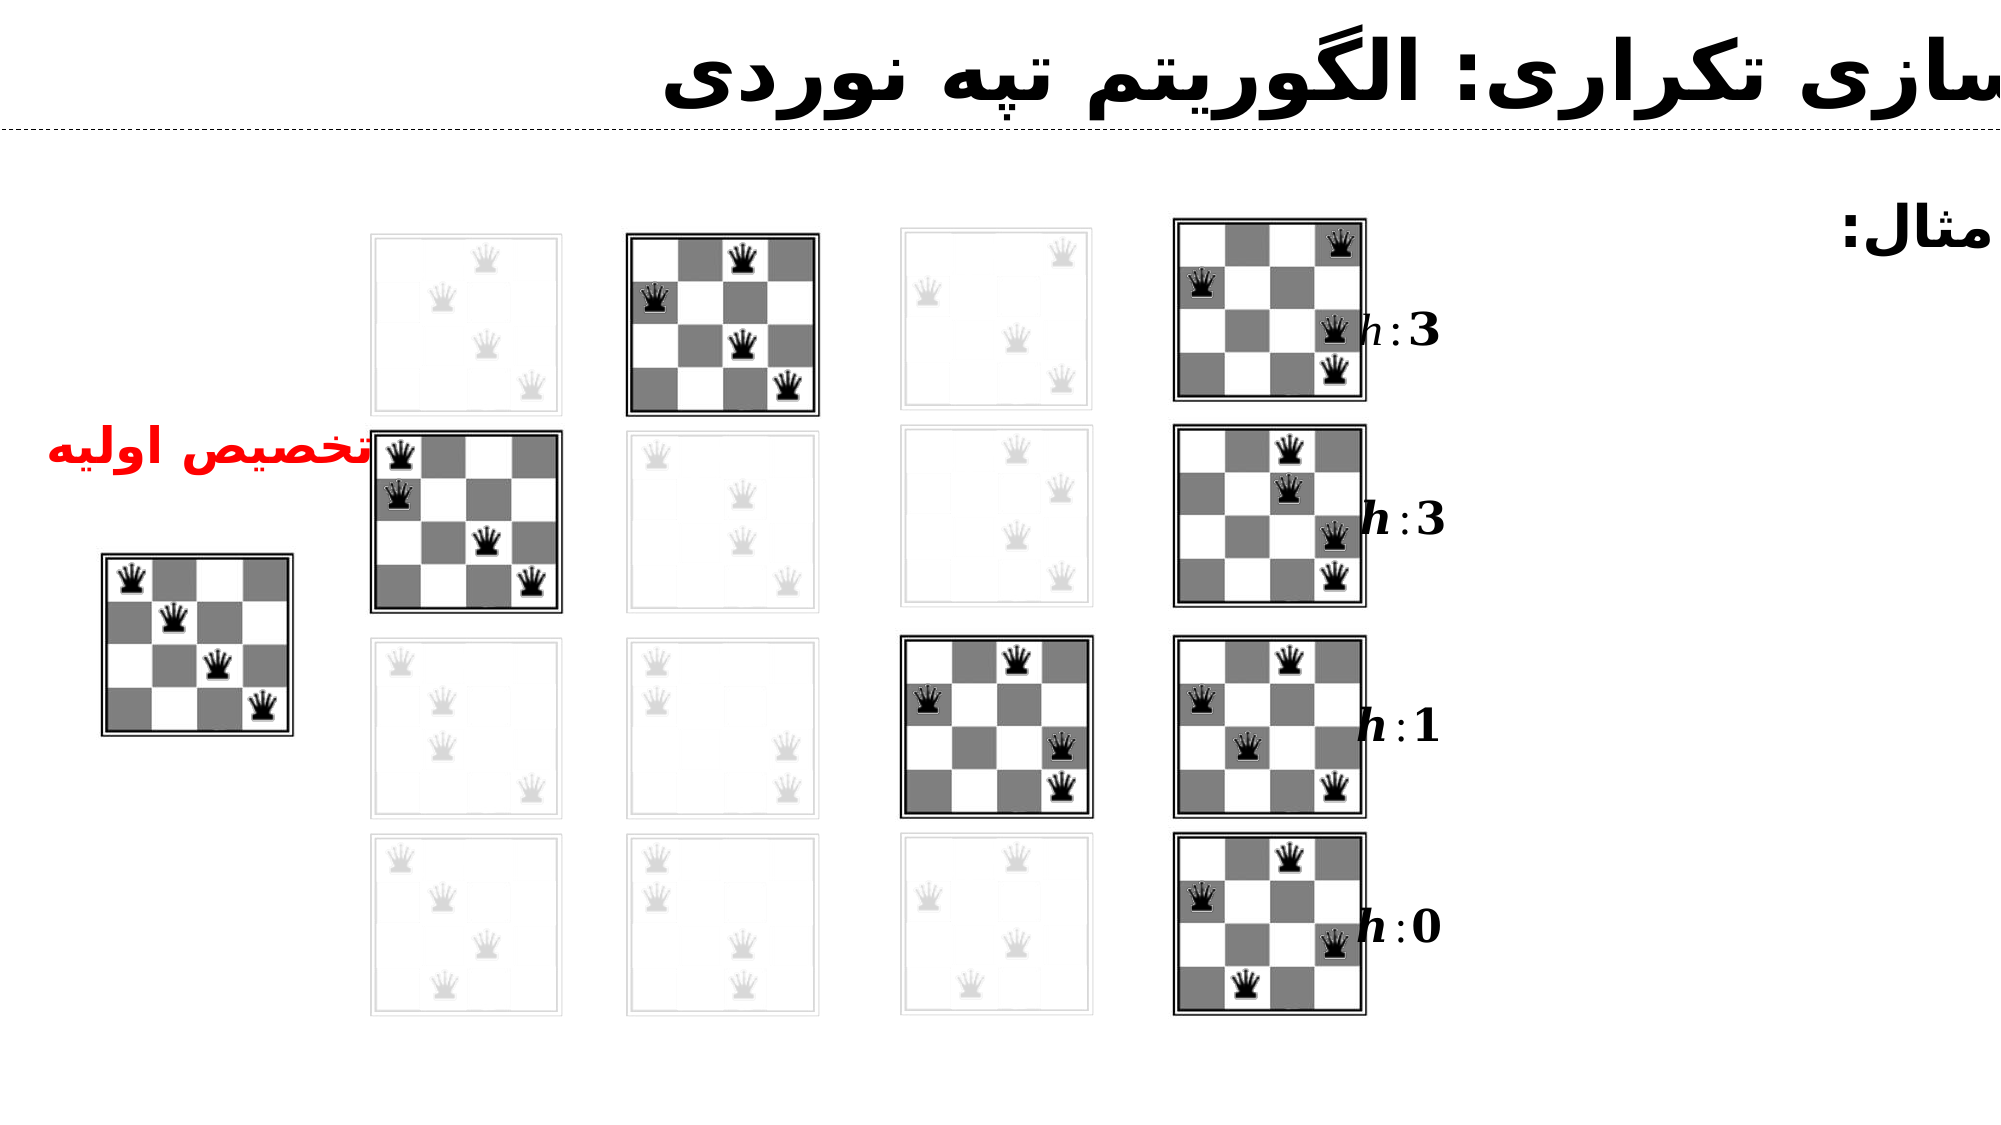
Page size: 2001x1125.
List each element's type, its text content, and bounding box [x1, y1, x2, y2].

picture [621, 423, 822, 617]
picture [621, 226, 822, 420]
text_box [96, 546, 297, 740]
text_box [365, 226, 565, 420]
picture [621, 826, 822, 1020]
picture [895, 417, 1096, 611]
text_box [365, 826, 565, 1020]
picture [1168, 628, 1369, 822]
picture [1168, 825, 1369, 1019]
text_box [365, 423, 565, 617]
text_box مثال: [1804, 181, 2000, 267]
picture [895, 220, 1095, 414]
picture [621, 630, 822, 824]
text_box تخصیص اولیه [31, 405, 389, 481]
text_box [365, 630, 565, 824]
text_box بهبود سازی تکراری: الگوریتم تپه نوردی [645, 9, 2000, 125]
picture [1168, 417, 1369, 611]
picture [1168, 211, 1369, 405]
picture [895, 825, 1096, 1019]
picture [895, 628, 1096, 822]
